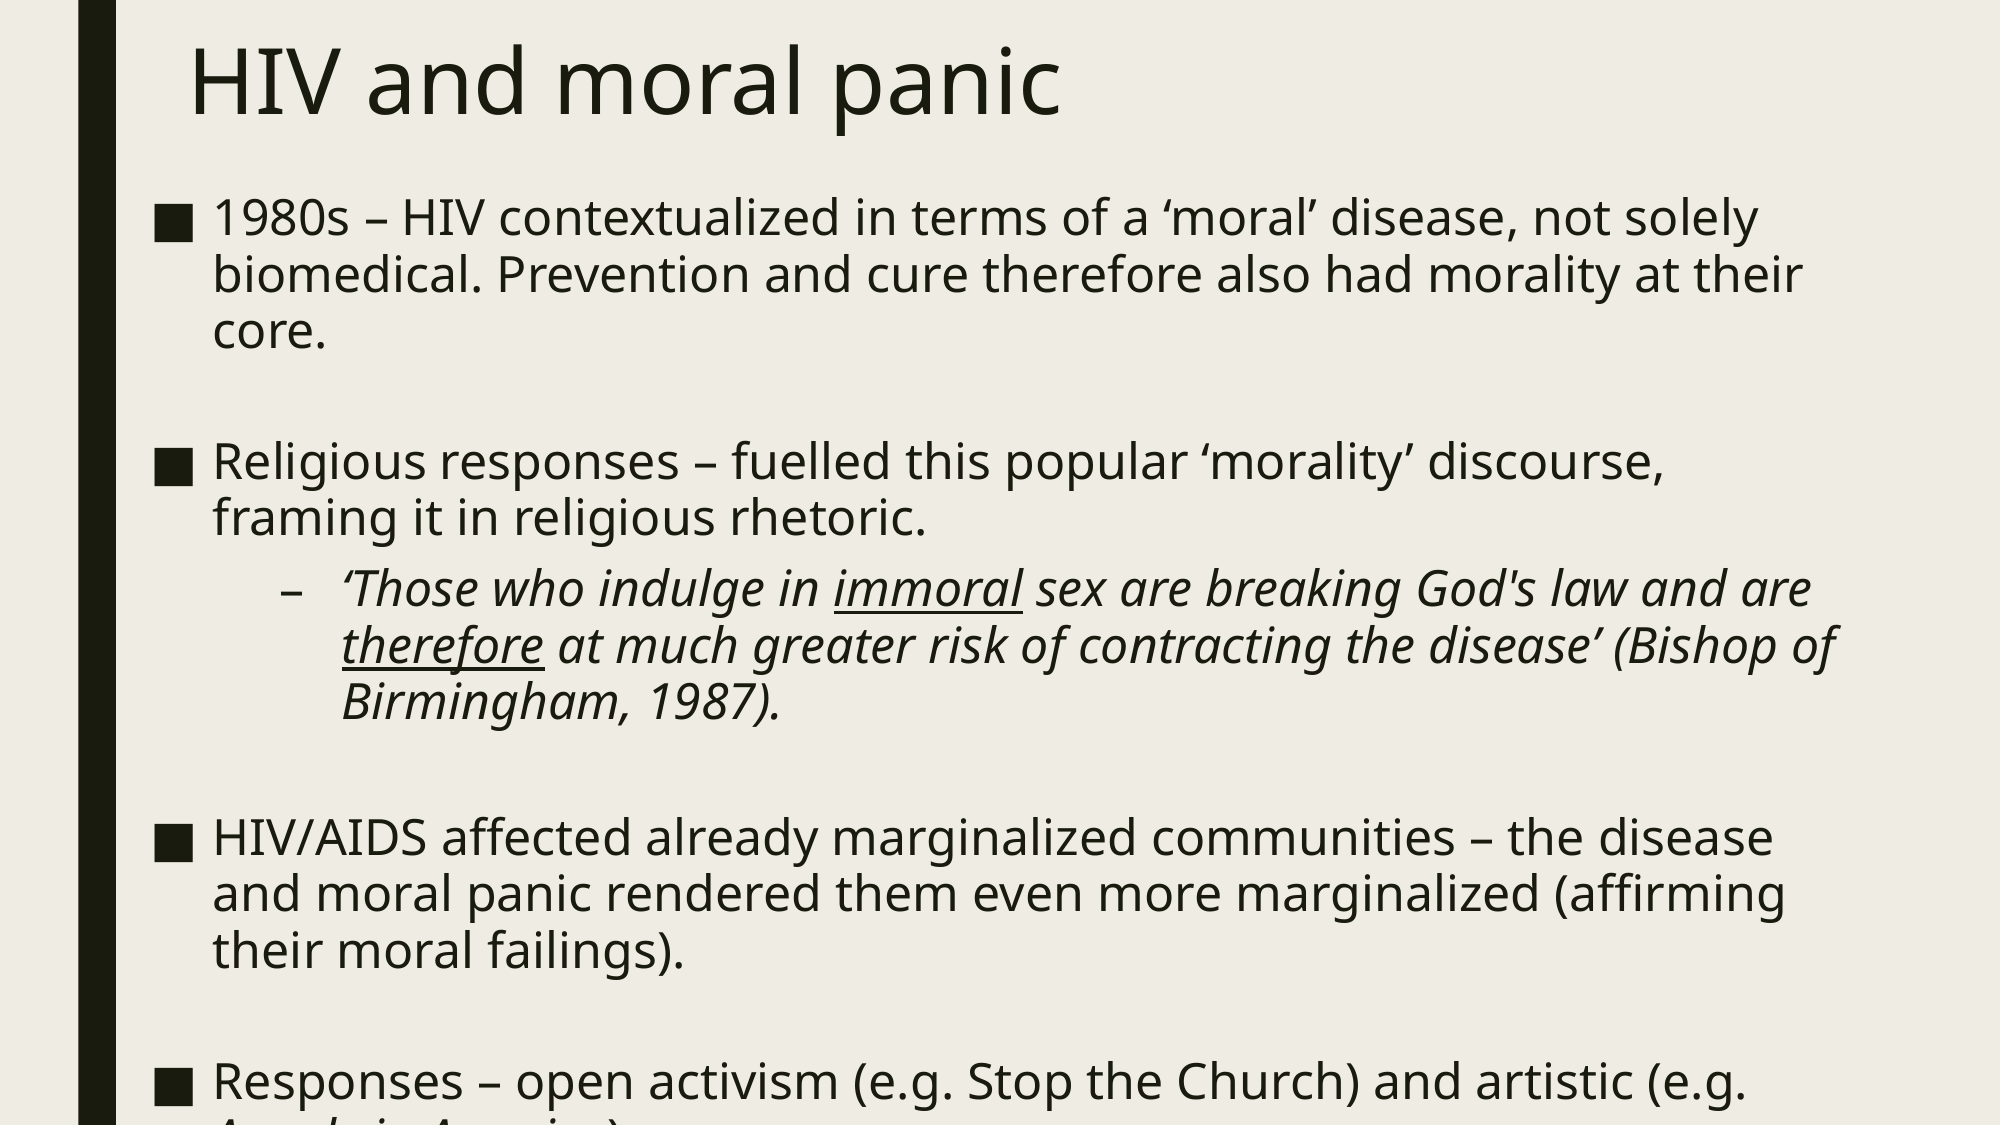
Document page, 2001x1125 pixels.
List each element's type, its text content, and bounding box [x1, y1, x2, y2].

list 1980s – HIV contextualized in terms of a ‘moral’ disease, not solely biomedical. Prevention and cure therefore also had morality at their core. Religious responses – fuelled this popular ‘morality’ discourse, framing it in religious rhetoric. ‘Those who indulge in immoral sex are breaking God's law and are therefore at much greater risk of contracting the disease’ (Bishop of Birmingham, 1987). HIV/AIDS affected already marginalized communities – the disease and moral panic rendered them even more marginalized (affirming their moral failings). Responses – open activism (e.g. Stop the Church) and artistic (e.g. Angels in America). [135, 183, 1880, 771]
title HIV and moral panic [172, 28, 1748, 183]
